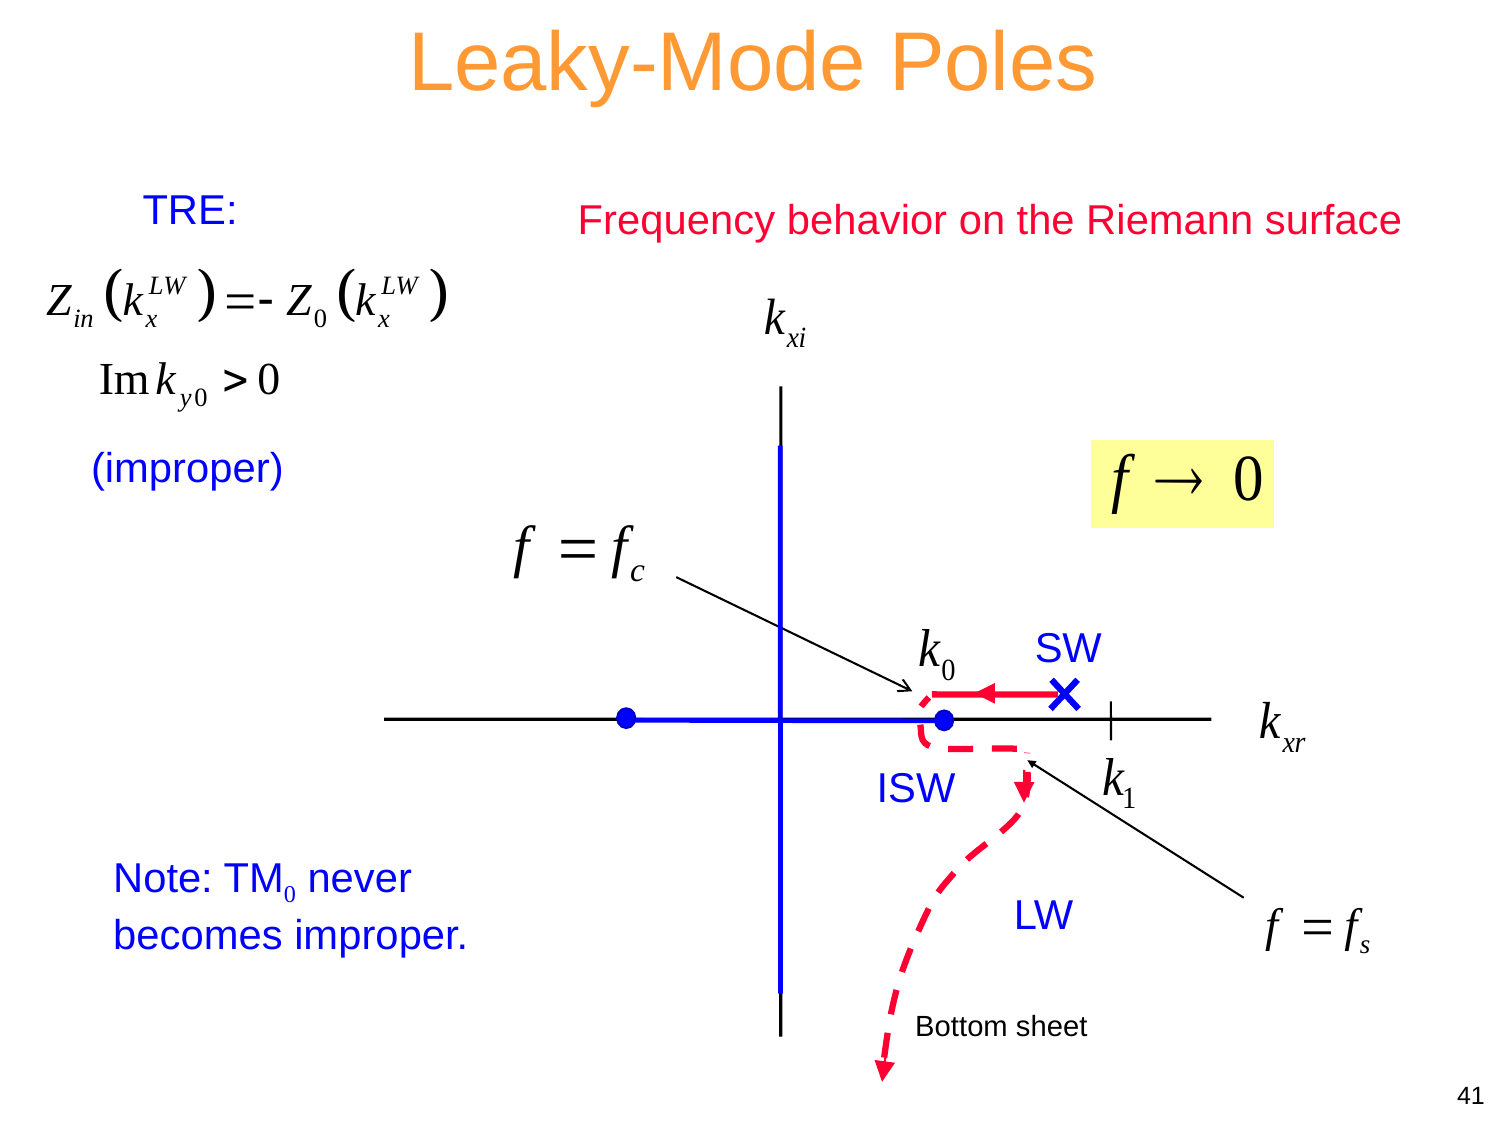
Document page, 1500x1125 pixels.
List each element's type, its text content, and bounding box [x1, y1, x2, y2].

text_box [383, 283, 1382, 1083]
slide_number 41 [1149, 1065, 1500, 1125]
text_box Frequency behavior on the Riemann surface [562, 185, 1418, 251]
text_box TRE: [127, 175, 253, 241]
text_box Note: TM0 never becomes improper. [98, 843, 378, 965]
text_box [36, 260, 454, 422]
text_box (improper) [76, 433, 299, 499]
text_box Leaky-Mode Poles [30, 0, 1476, 115]
